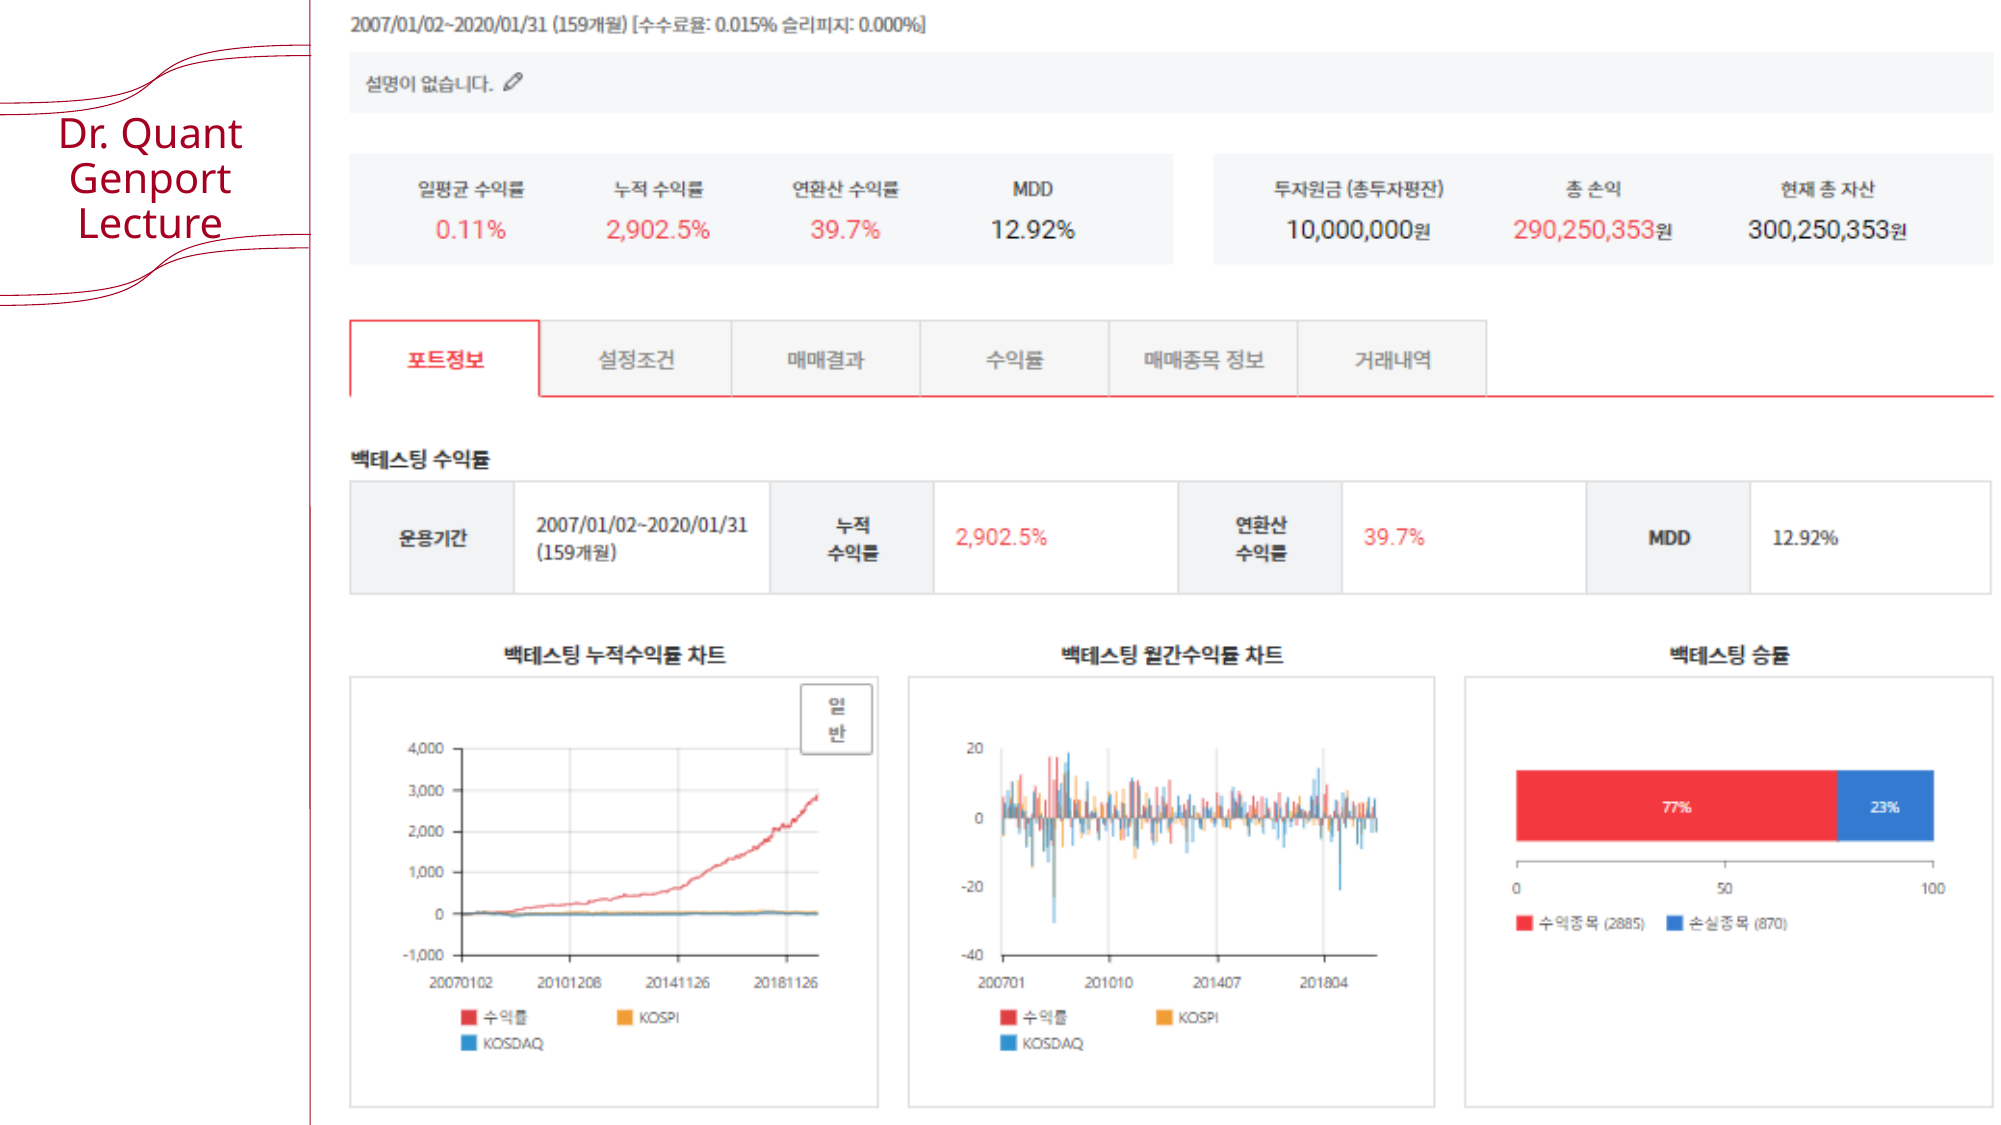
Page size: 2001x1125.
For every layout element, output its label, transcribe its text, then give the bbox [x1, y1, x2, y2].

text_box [0, 45, 311, 115]
picture [319, 0, 2000, 1125]
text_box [0, 234, 311, 306]
title Dr. Quant Genport Lecture [0, 116, 301, 234]
